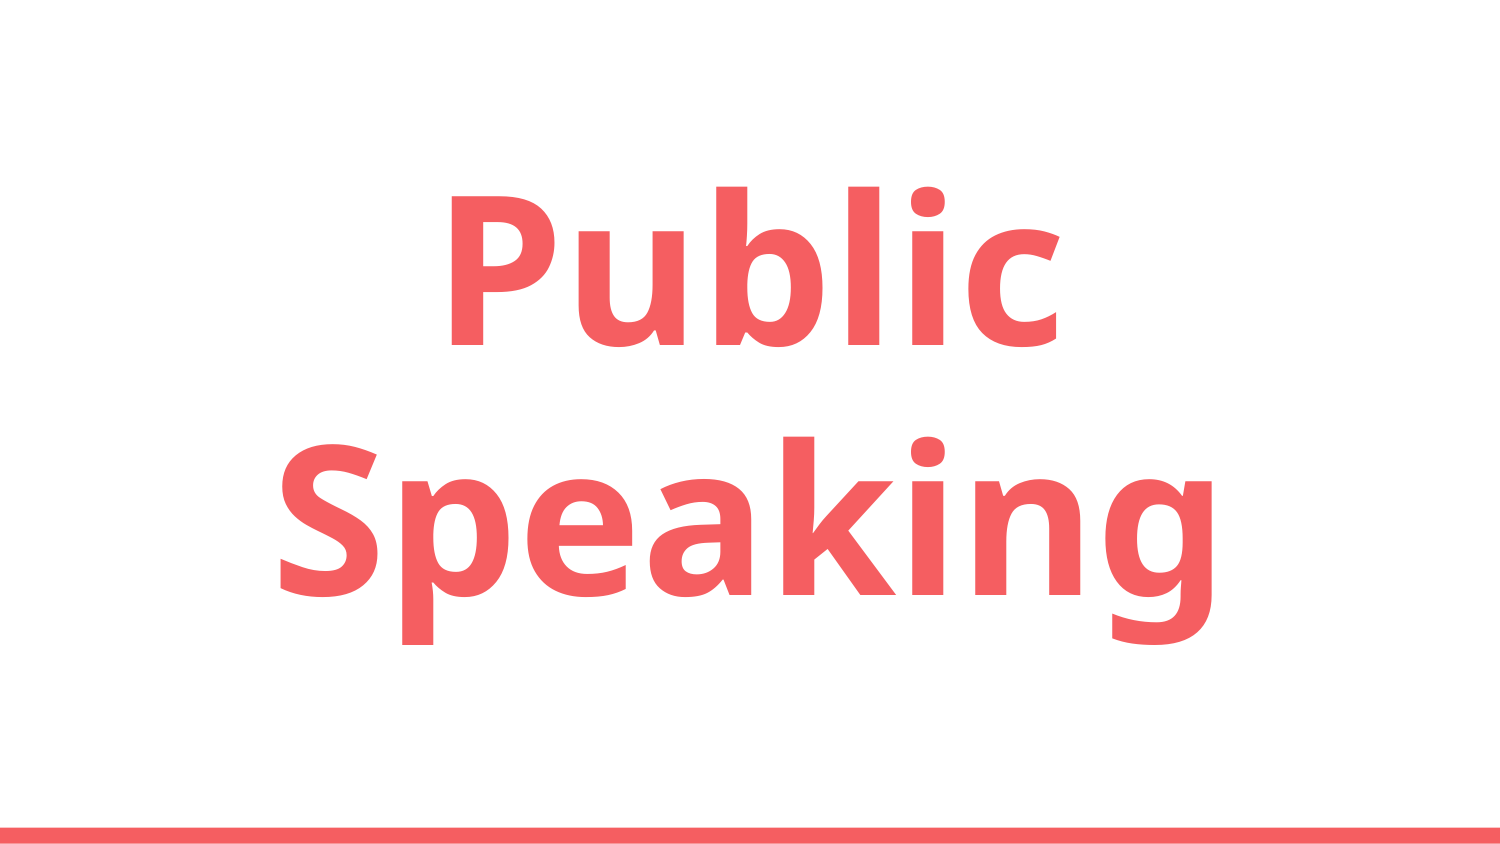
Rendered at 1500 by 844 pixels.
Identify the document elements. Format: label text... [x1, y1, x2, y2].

title Public Speaking [51, 59, 1449, 653]
